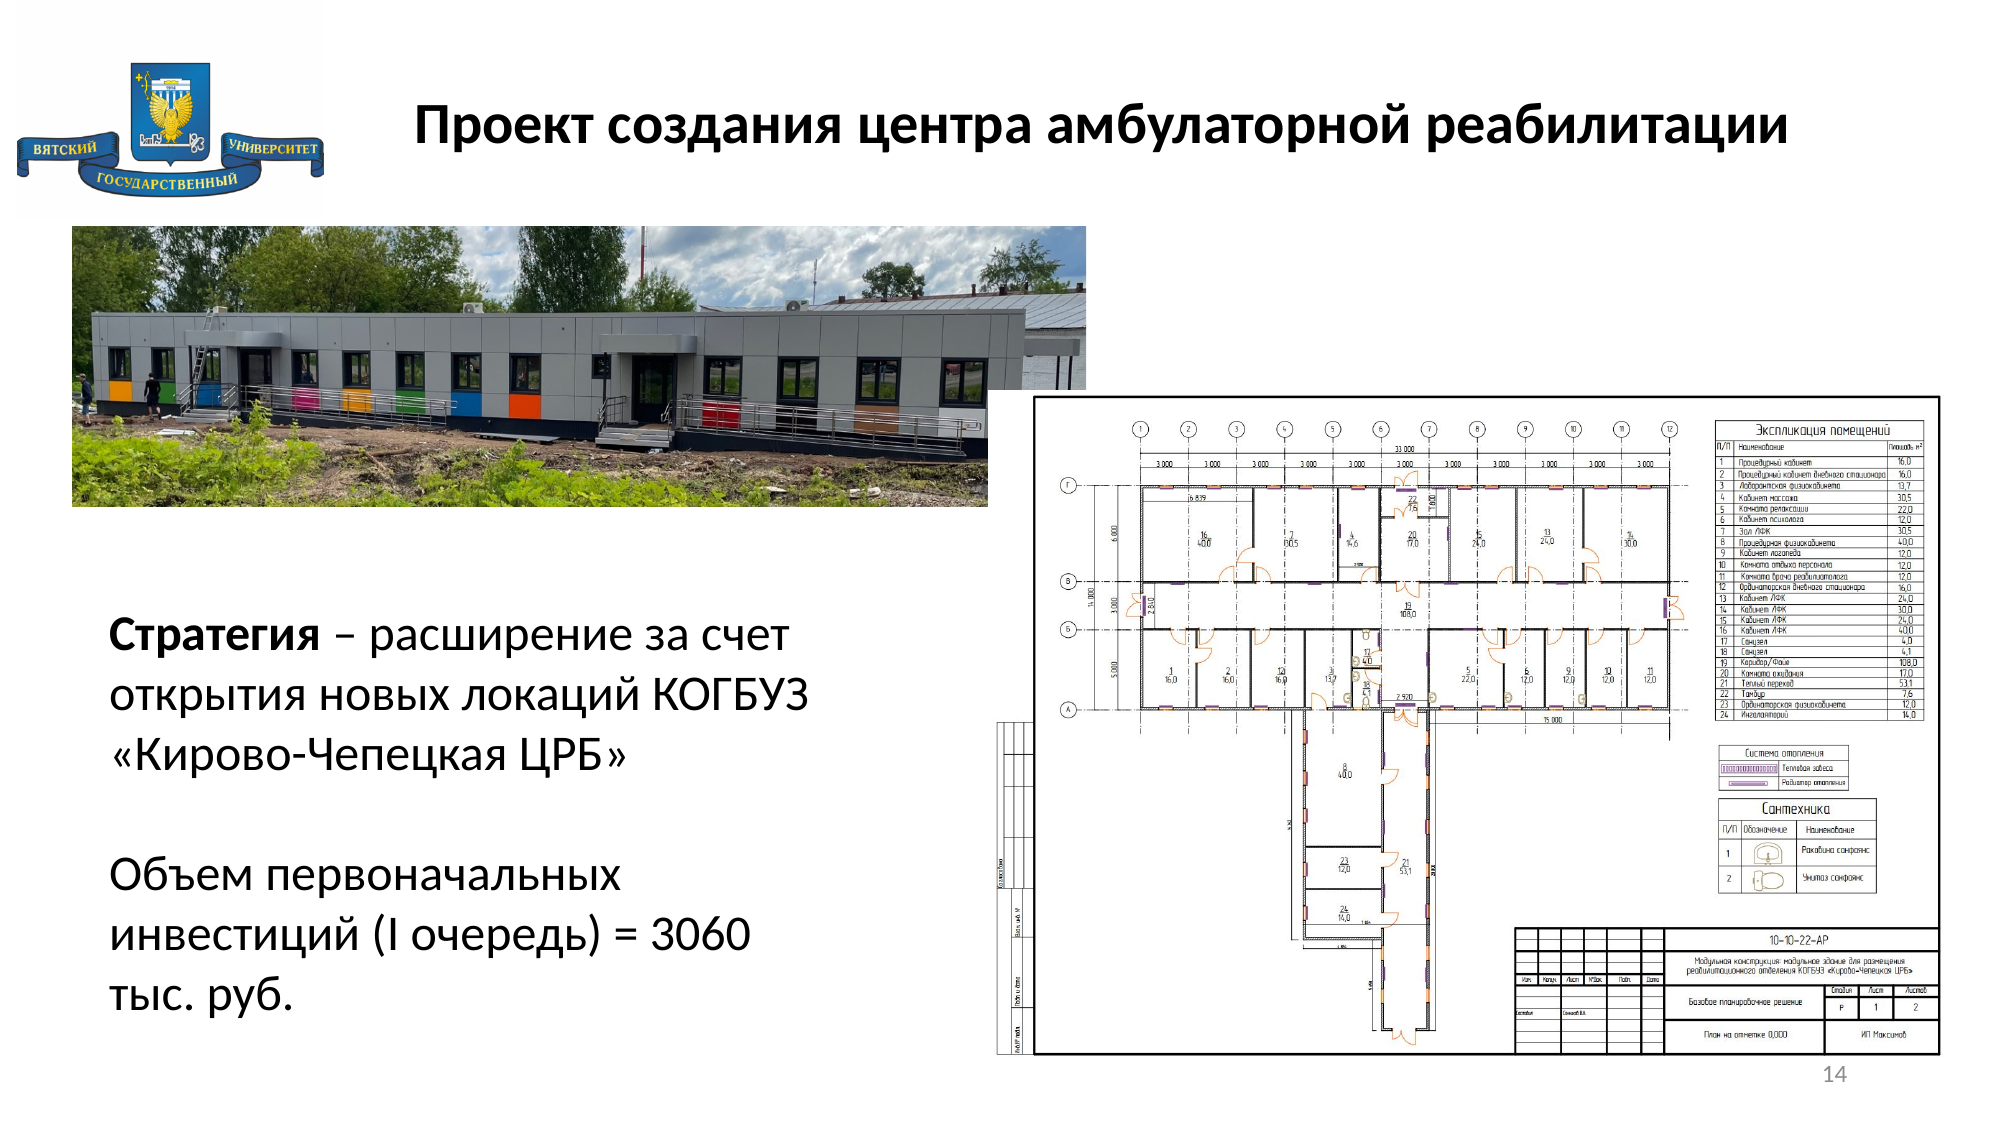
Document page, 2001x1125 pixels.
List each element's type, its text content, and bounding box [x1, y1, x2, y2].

picture [17, 0, 324, 219]
text_box Стратегия – расширение за счет открытия новых локаций КОГБУЗ «Кирово-Чепецкая ЦРБ» Объем первоначальных инвестиций (I очередь) = 3060 тыс. руб. [94, 592, 830, 1028]
slide_number 14 [1412, 1061, 1863, 1103]
text_box Проект создания центра амбулаторной реабилитации [367, 78, 1838, 163]
picture [72, 226, 1950, 1061]
